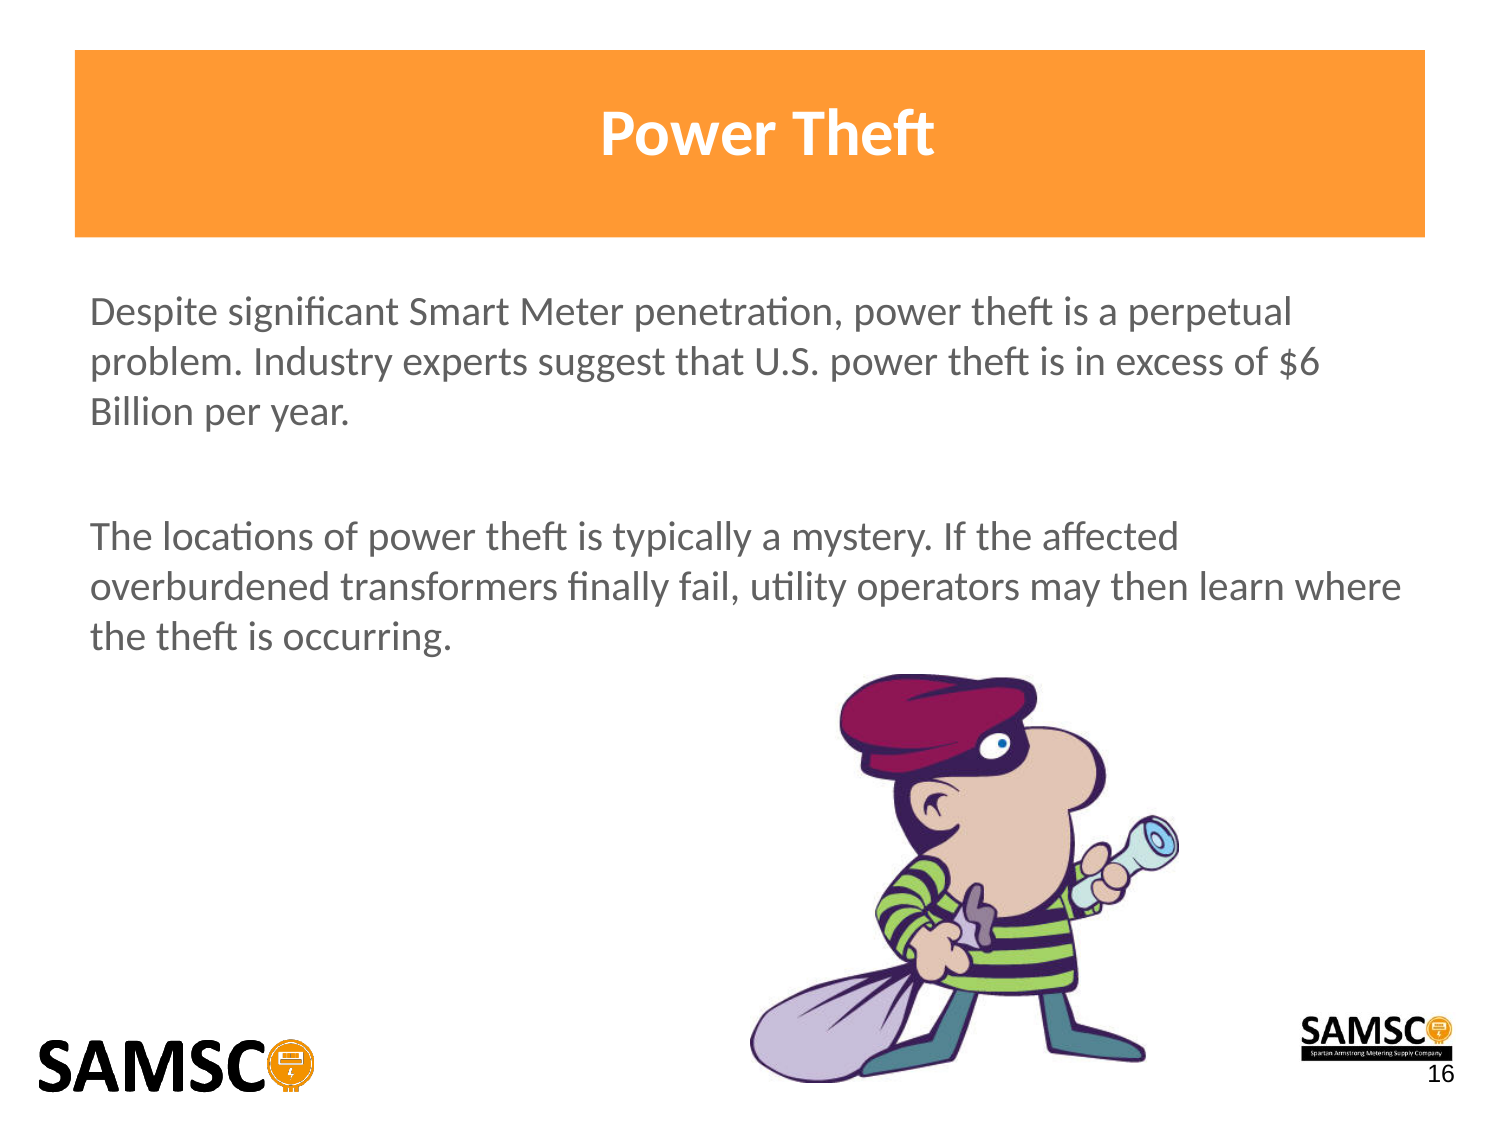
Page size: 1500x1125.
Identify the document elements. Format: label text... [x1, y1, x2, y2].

picture [37, 1037, 314, 1095]
picture [749, 674, 1180, 1083]
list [1299, 1011, 1456, 1064]
text_box Despite significant Smart Meter penetration, power theft is a perpetual problem. Industry experts suggest that U.S. power theft is in excess of $6 Billion per year. The locations of power theft is typically a mystery. If the affected overburdened transformers finally fail, utility operators may then learn where the theft is occurring. [74, 276, 1425, 667]
text_box Power Theft [137, 81, 1400, 177]
